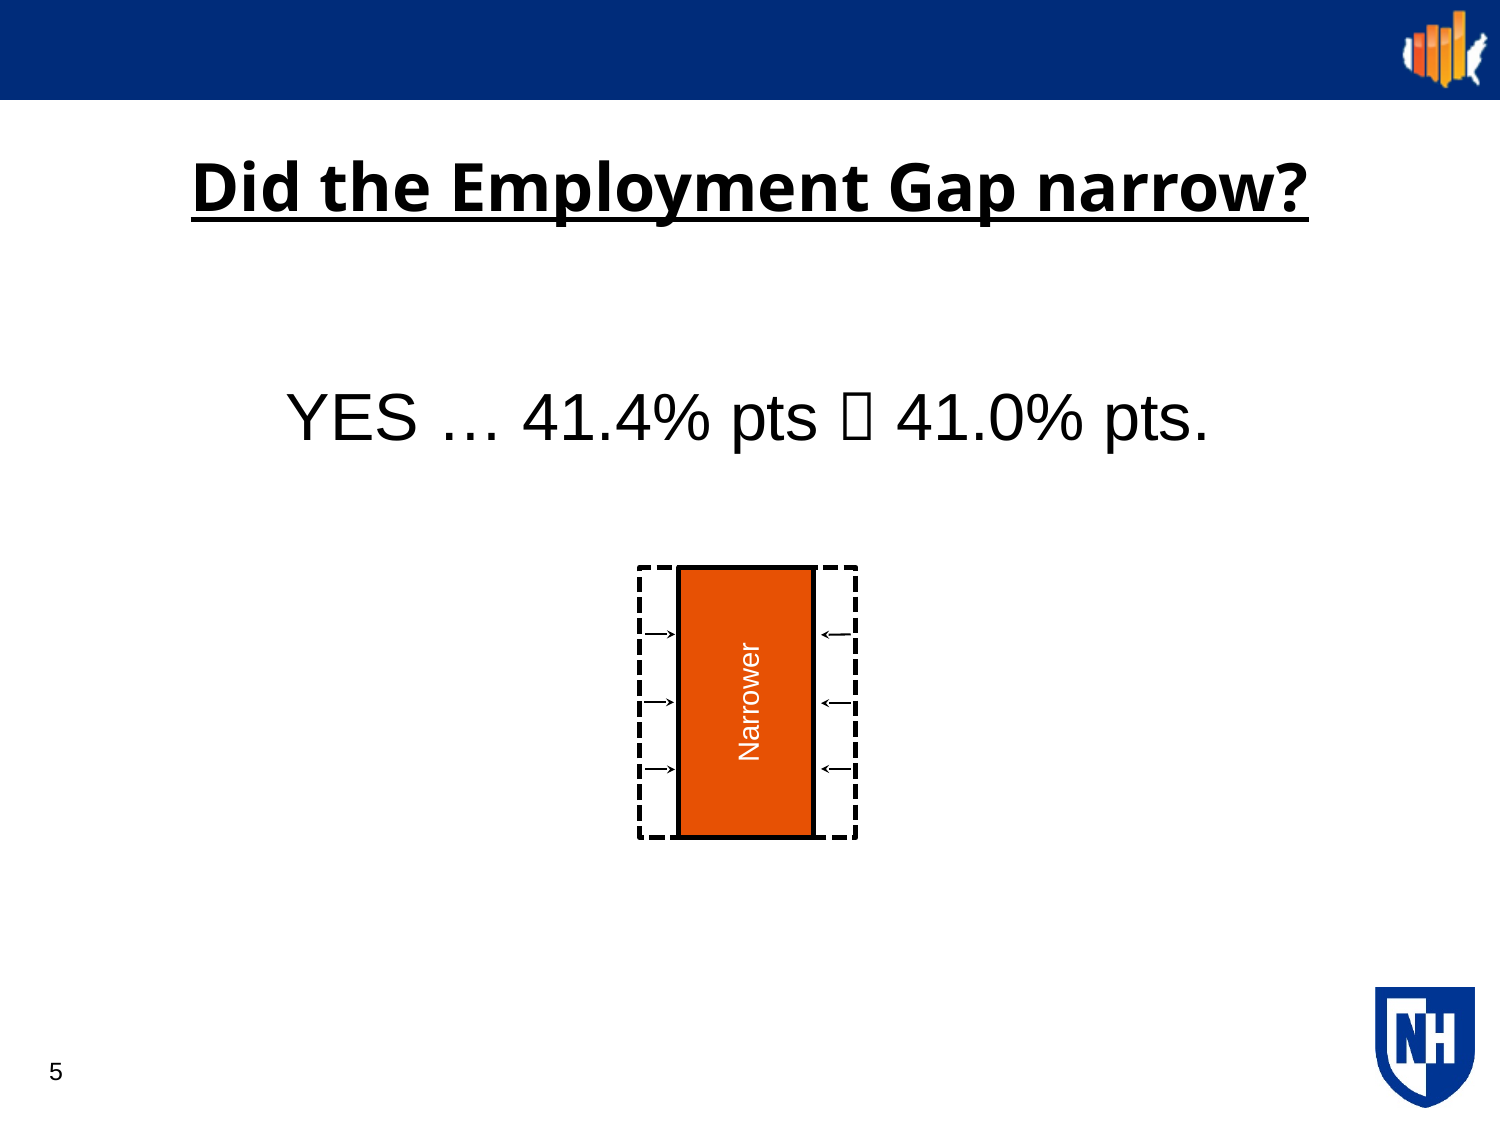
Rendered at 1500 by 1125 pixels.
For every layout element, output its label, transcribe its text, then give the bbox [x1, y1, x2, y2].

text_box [639, 567, 857, 838]
title Did the Employment Gap narrow? [0, 137, 1500, 275]
picture [1399, 6, 1494, 94]
text_box [0, 0, 1500, 100]
text_box 5 [24, 1045, 88, 1096]
text_box YES … 41.4% pts  41.0% pts. [1, 366, 1496, 462]
picture [1375, 987, 1476, 1109]
